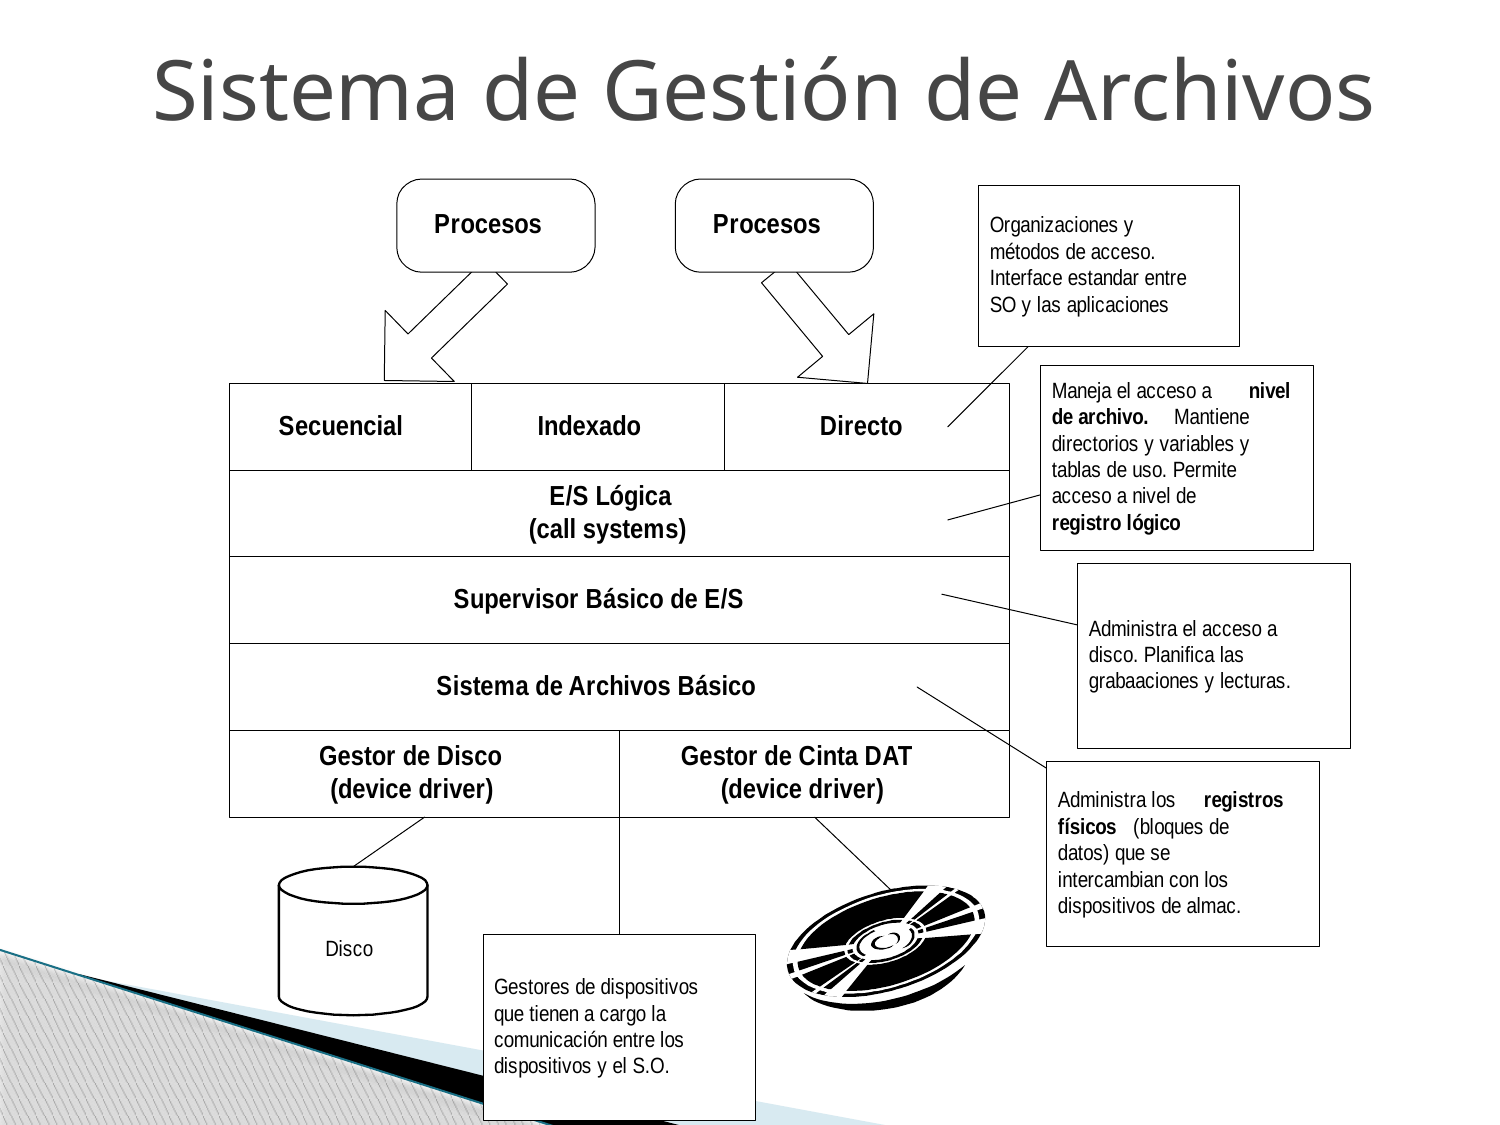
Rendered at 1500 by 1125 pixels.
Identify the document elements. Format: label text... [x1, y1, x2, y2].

text_box Sistema de Gestión de Archivos [137, 37, 1413, 138]
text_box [224, 174, 1356, 1125]
